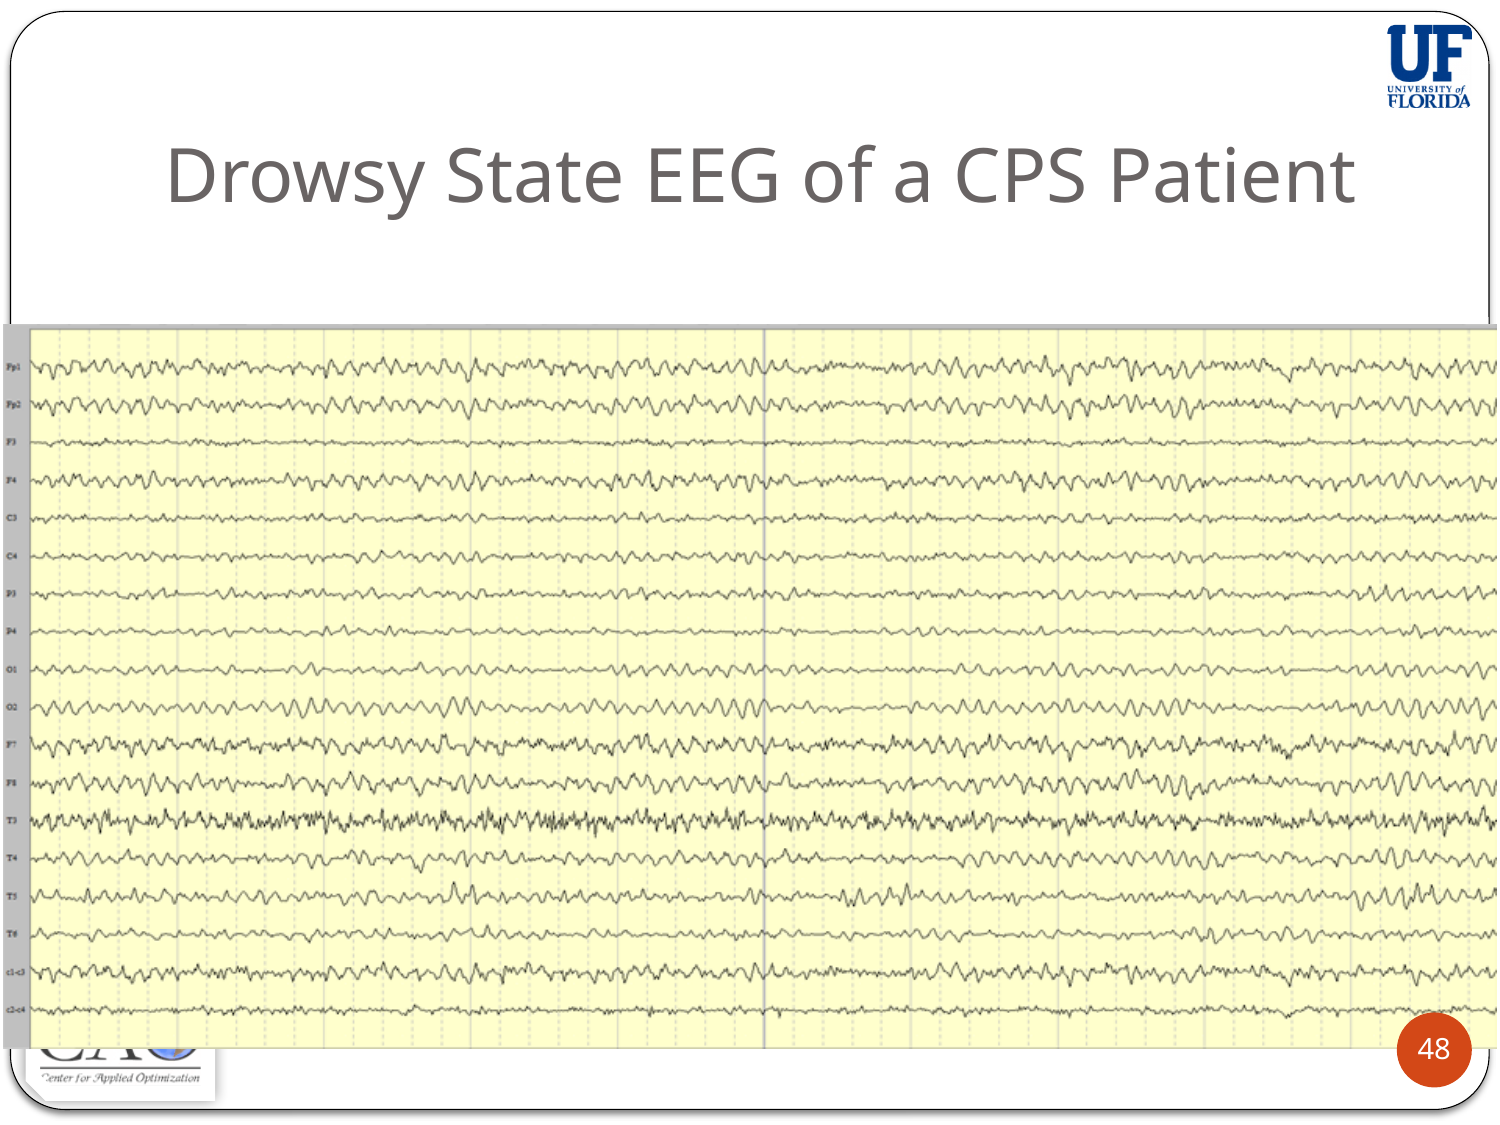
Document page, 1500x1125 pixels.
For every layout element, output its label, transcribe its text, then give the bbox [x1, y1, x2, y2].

title Drowsy State EEG of a CPS Patient [150, 45, 1425, 233]
picture [2, 324, 1498, 1086]
picture [1387, 24, 1472, 108]
slide_number 48 [1397, 1058, 1471, 1088]
